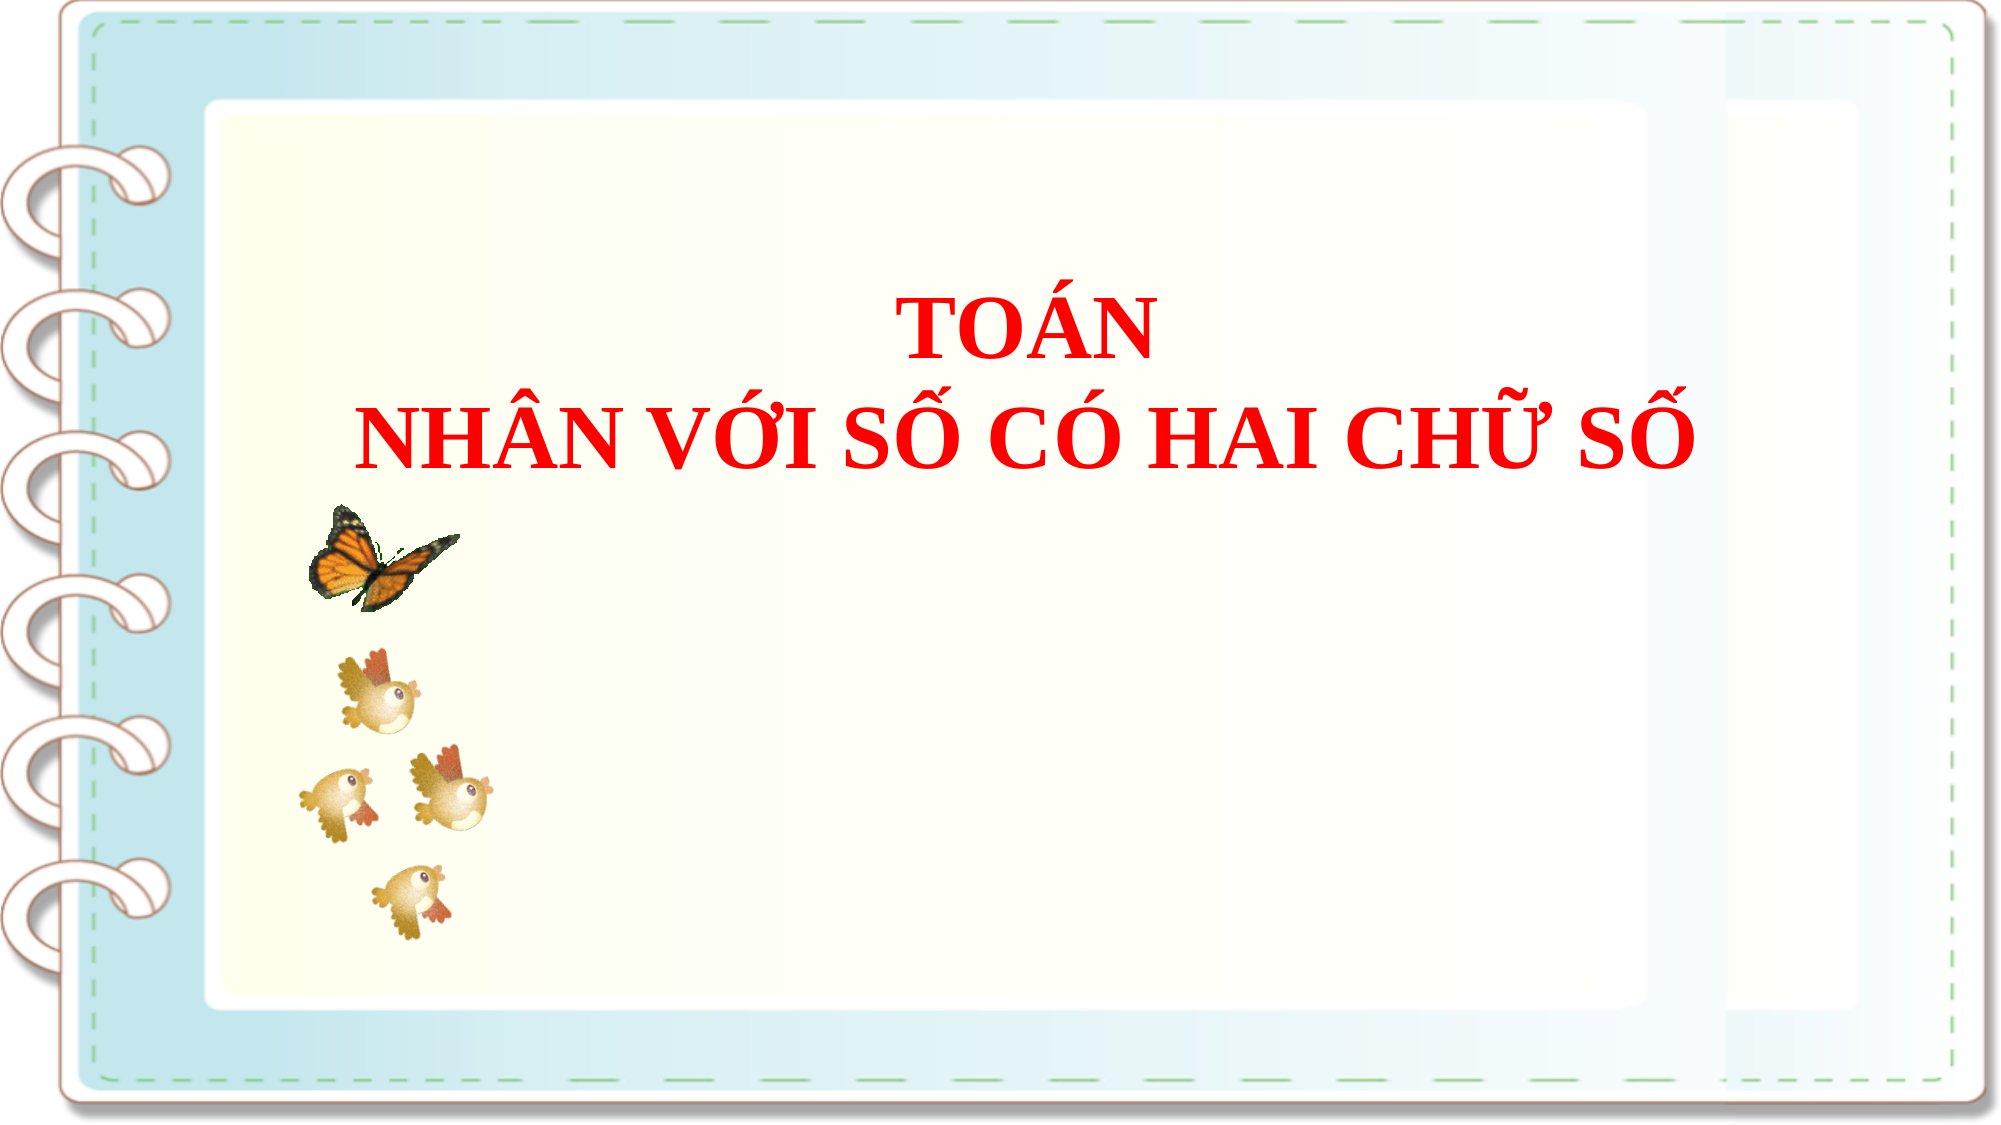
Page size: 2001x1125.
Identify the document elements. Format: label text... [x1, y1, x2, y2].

picture [0, 0, 2001, 1125]
text_box TOÁN NHÂN VỚI SỐ CÓ HAI CHỮ SỐ [304, 259, 1750, 495]
